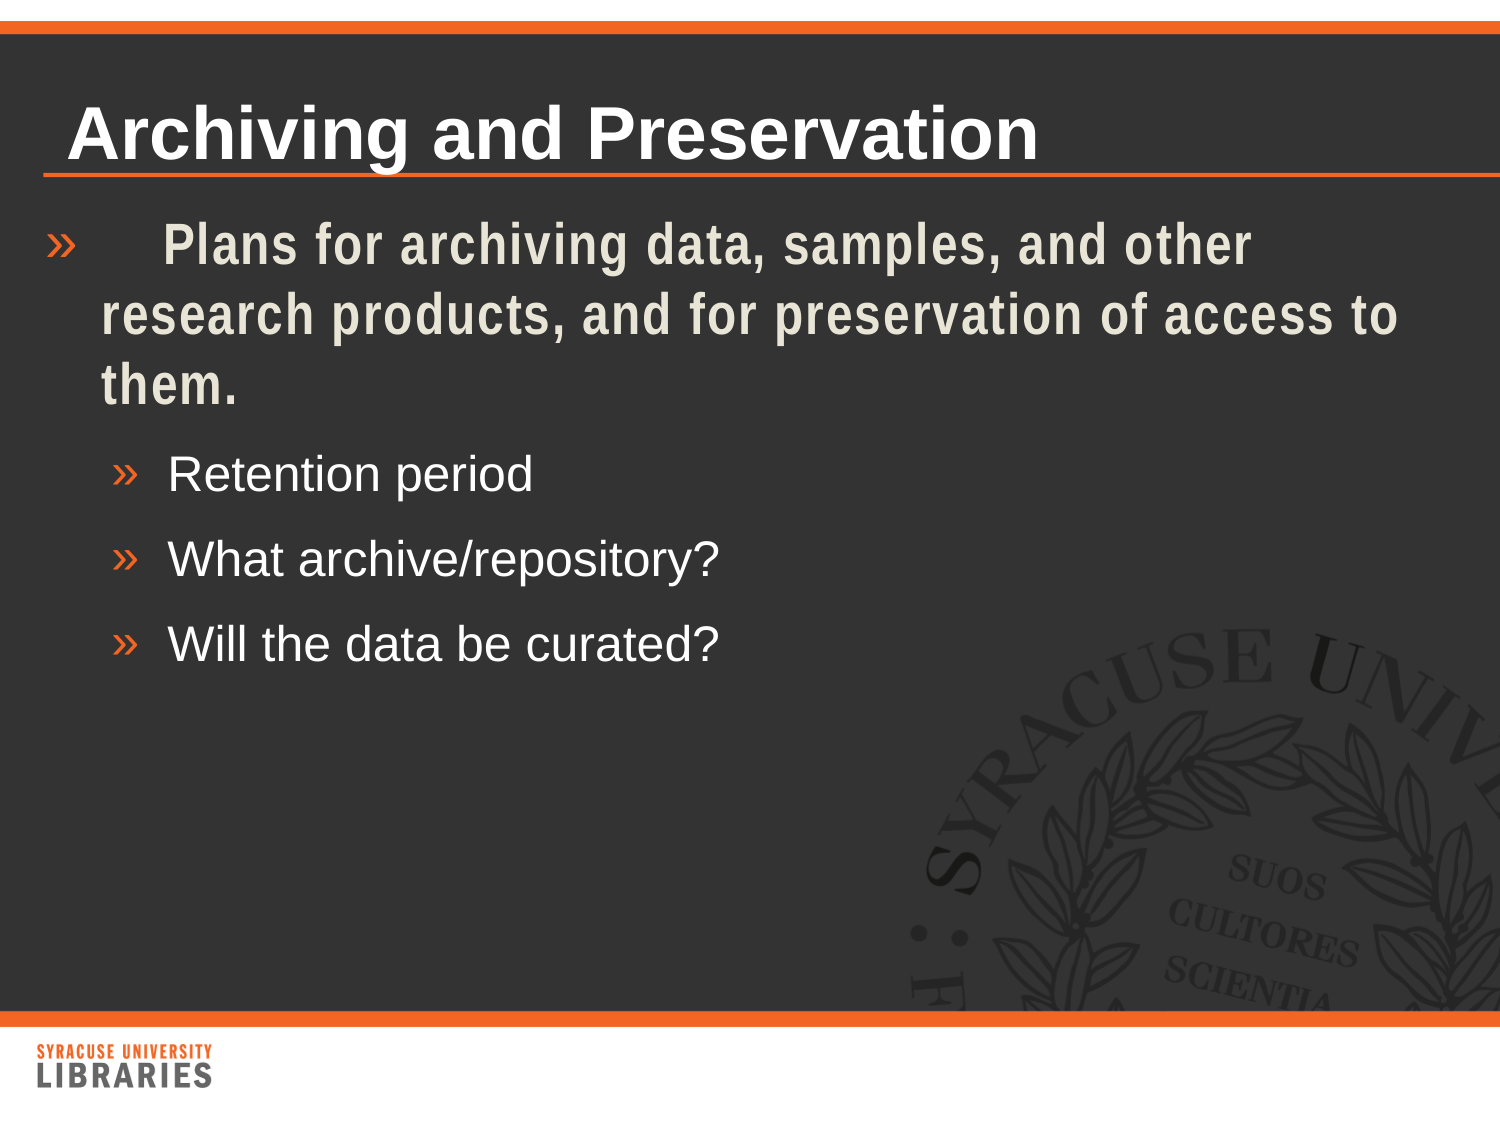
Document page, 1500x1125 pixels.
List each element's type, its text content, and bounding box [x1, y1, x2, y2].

title Archiving and Preservation [45, 37, 1452, 176]
picture [0, 0, 1500, 1125]
list Plans for archiving data, samples, and other research products, and for preservation of access to them. Retention period What archive/repository? Will the data be curated? [45, 206, 1452, 1001]
